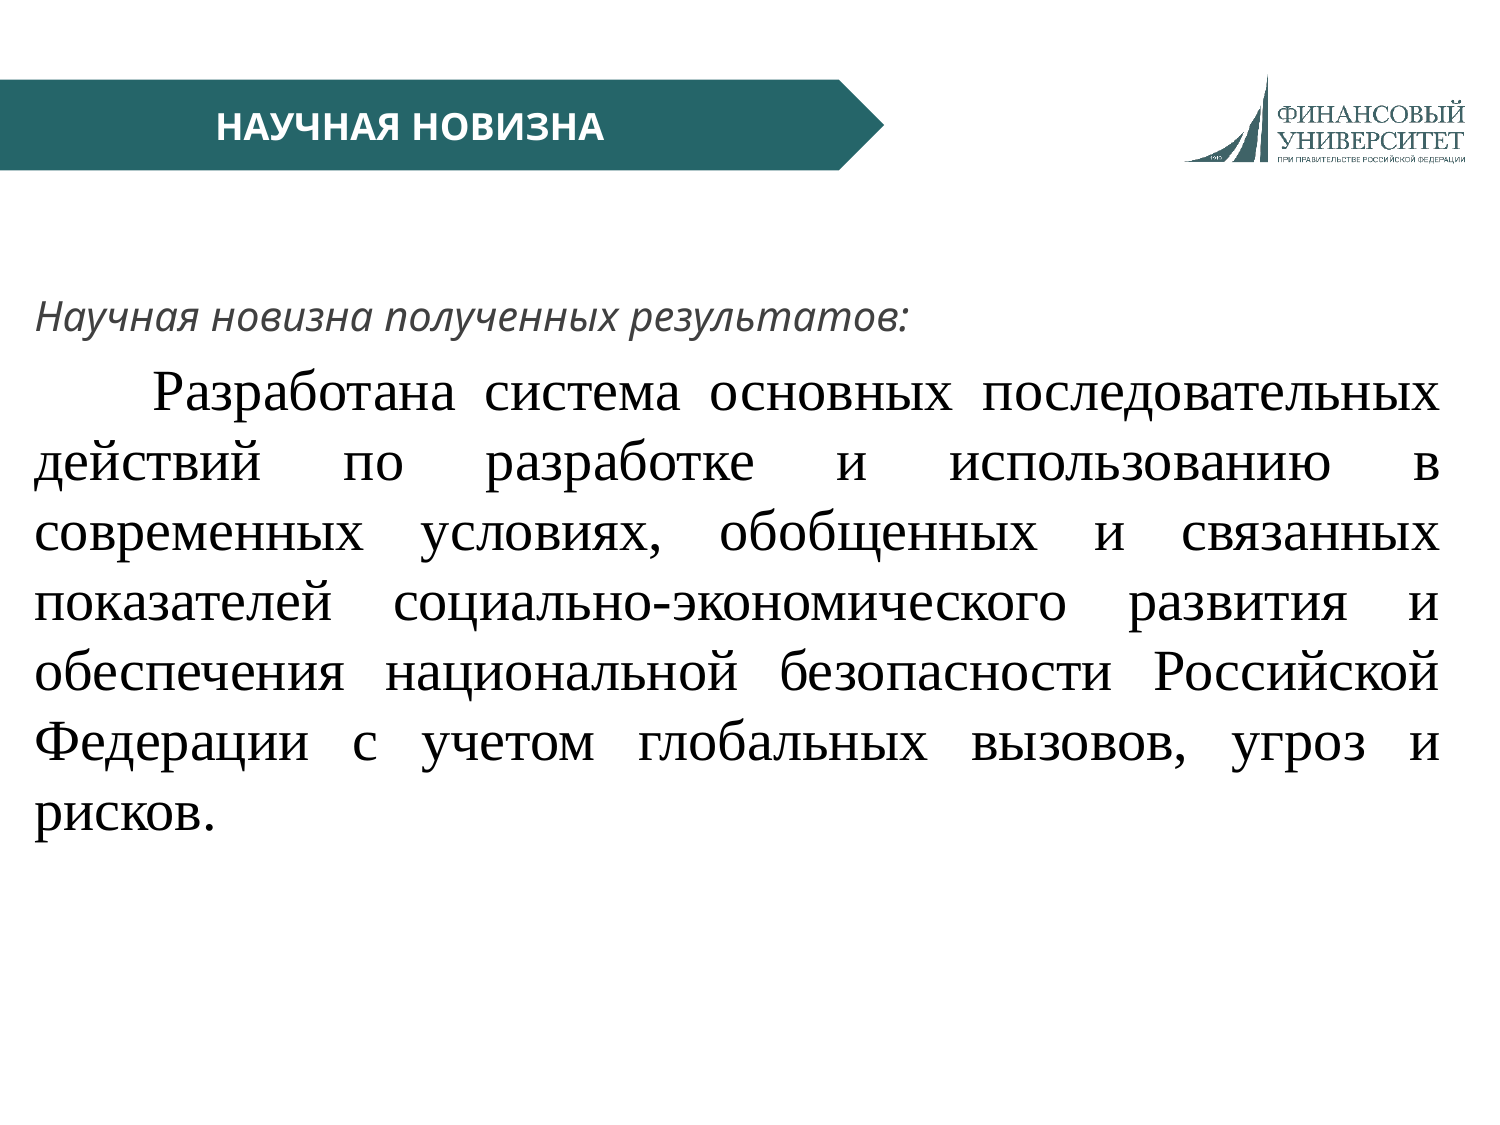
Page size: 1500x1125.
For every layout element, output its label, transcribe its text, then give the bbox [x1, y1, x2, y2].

text_box [0, 78, 886, 172]
picture [1182, 70, 1466, 171]
text_box НАУЧНАЯ НОВИЗНА [200, 95, 620, 155]
text_box Научная новизна полученных результатов: Разработана система основных последовательных действий по разработке и использованию в современных условиях, обобщенных и связанных показателей социально-экономического развития и обеспечения национальной безопасности Российской Федерации с учетом глобальных вызовов, угроз и рисков. [19, 282, 1456, 850]
